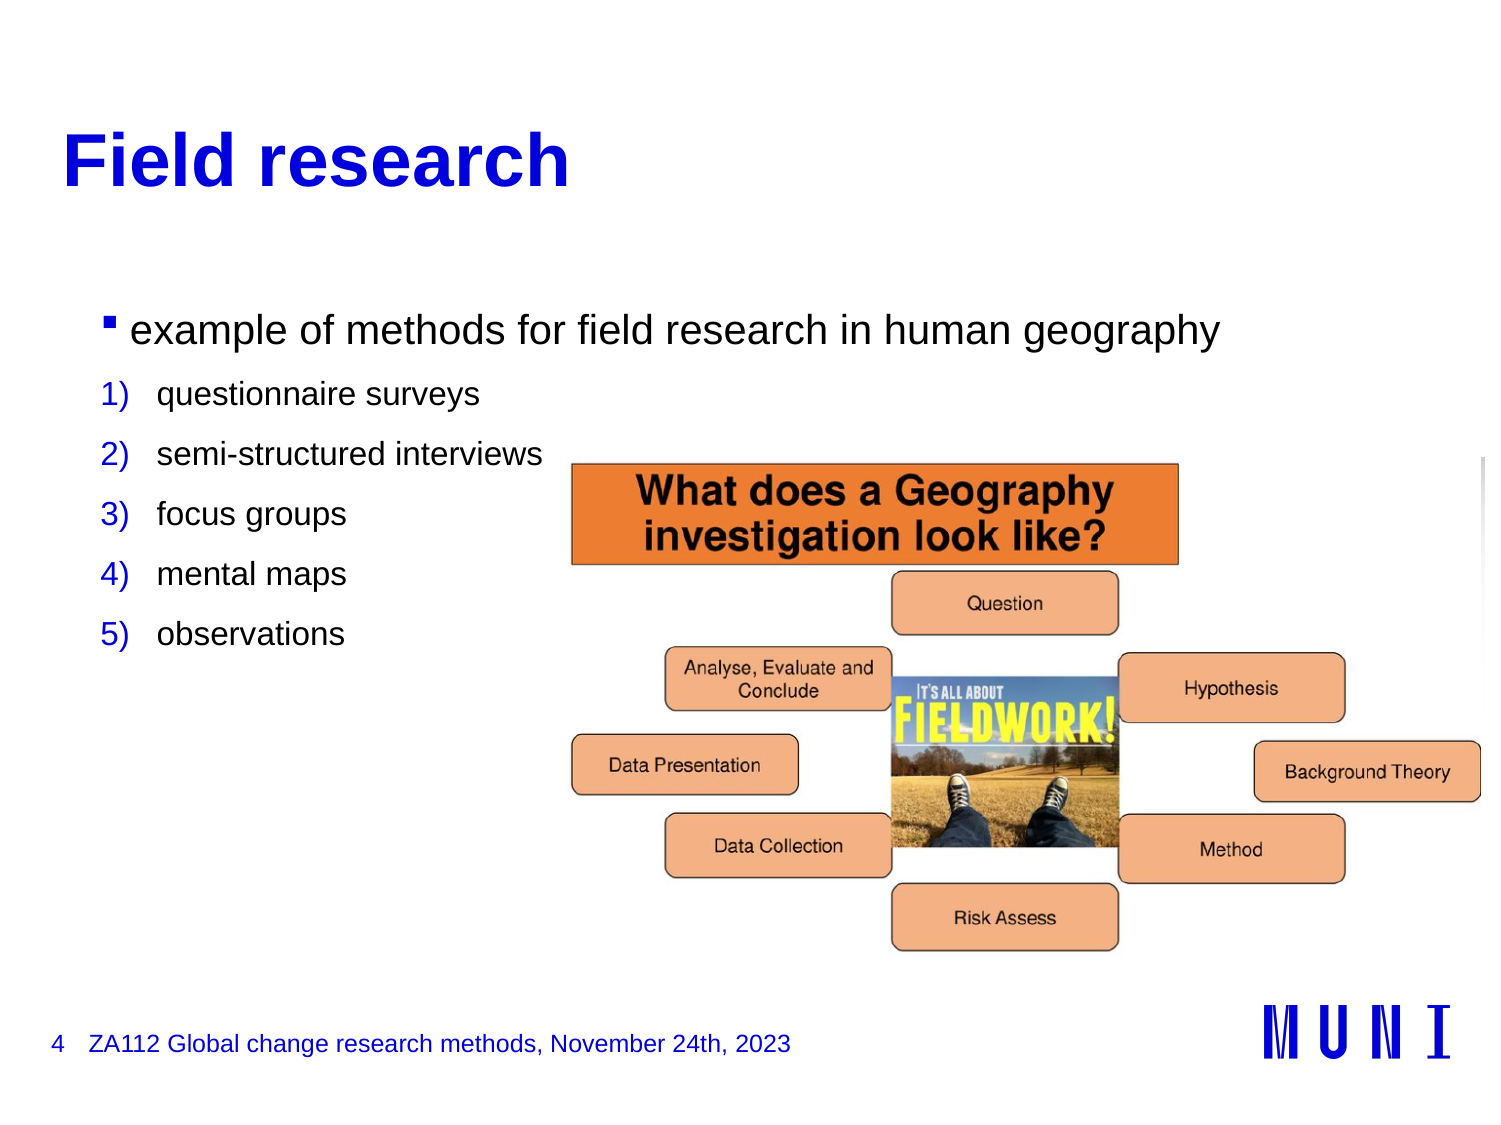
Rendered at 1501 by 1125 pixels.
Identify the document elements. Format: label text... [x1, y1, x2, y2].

picture [1264, 1005, 1450, 1059]
slide_number 4 [50, 1021, 82, 1063]
title Field research [62, 118, 1438, 193]
list example of methods for field research in human geography questionnaire surveys semi-structured interviews focus groups mental maps observations [88, 277, 1412, 977]
picture [566, 456, 1485, 967]
footer ZA112 Global change research methods, November 24th, 2023 [88, 1021, 1064, 1063]
